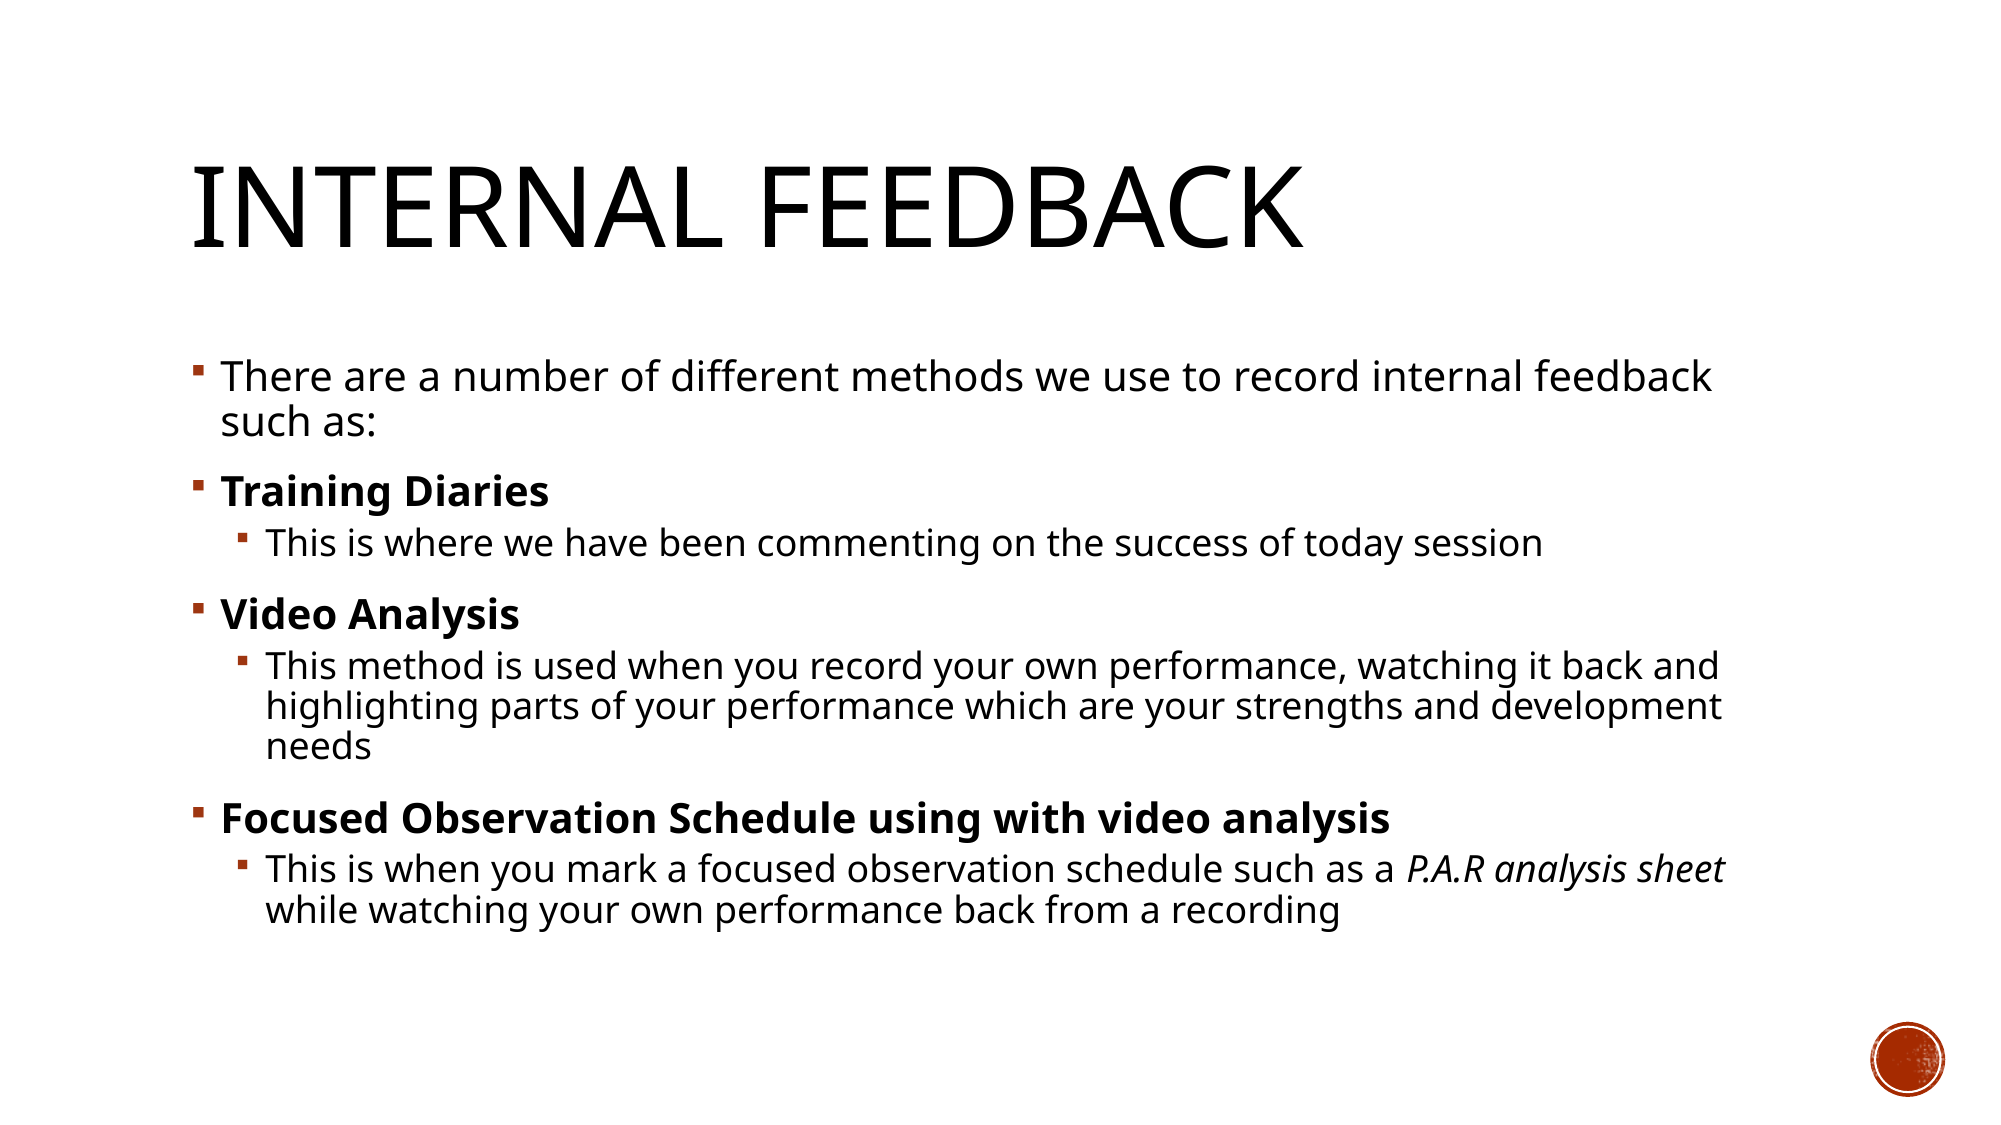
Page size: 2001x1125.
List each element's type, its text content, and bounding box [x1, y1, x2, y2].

list There are a number of different methods we use to record internal feedback such as: Training Diaries This is where we have been commenting on the success of today session Video Analysis This method is used when you record your own performance, watching it back and highlighting parts of your performance which are your strengths and development needs Focused Observation Schedule using with video analysis This is when you mark a focused observation schedule such as a P.A.R analysis sheet while watching your own performance back from a recording [175, 348, 1826, 1013]
title Internal feedback [175, 79, 1826, 344]
